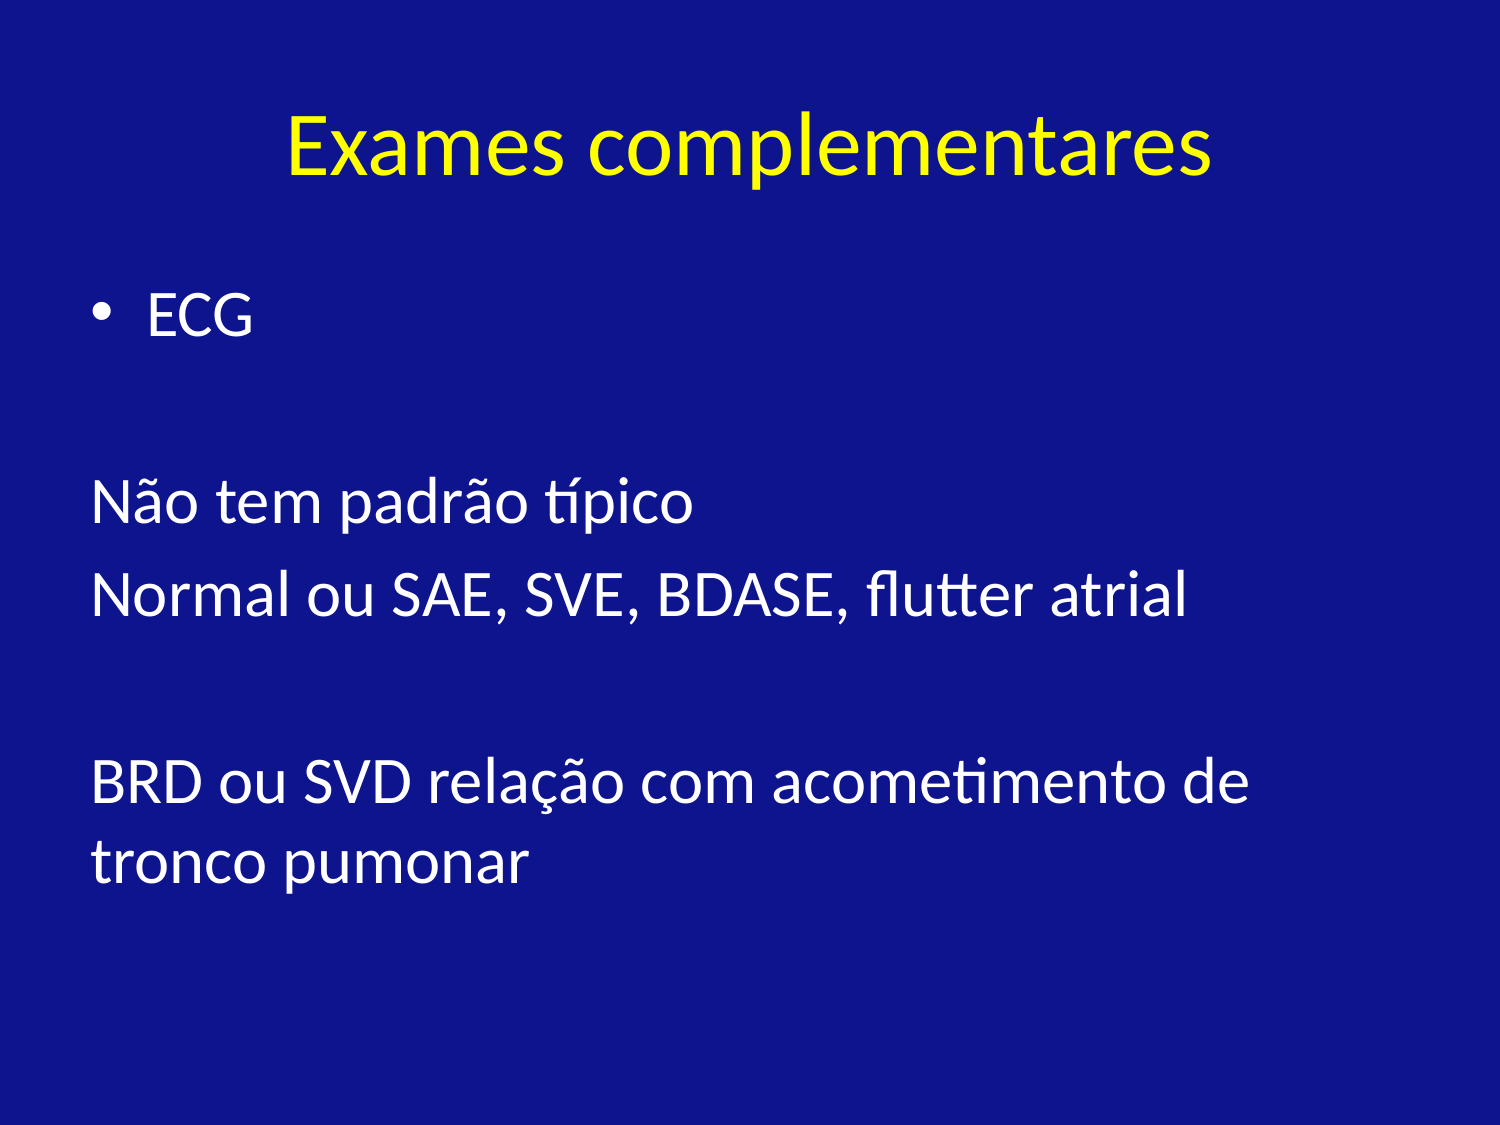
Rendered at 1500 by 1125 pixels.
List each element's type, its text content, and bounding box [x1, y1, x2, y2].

list ECG Não tem padrão típico Normal ou SAE, SVE, BDASE, flutter atrial BRD ou SVD relação com acometimento de tronco pumonar [75, 262, 1425, 1005]
title Exames complementares [75, 45, 1425, 233]
